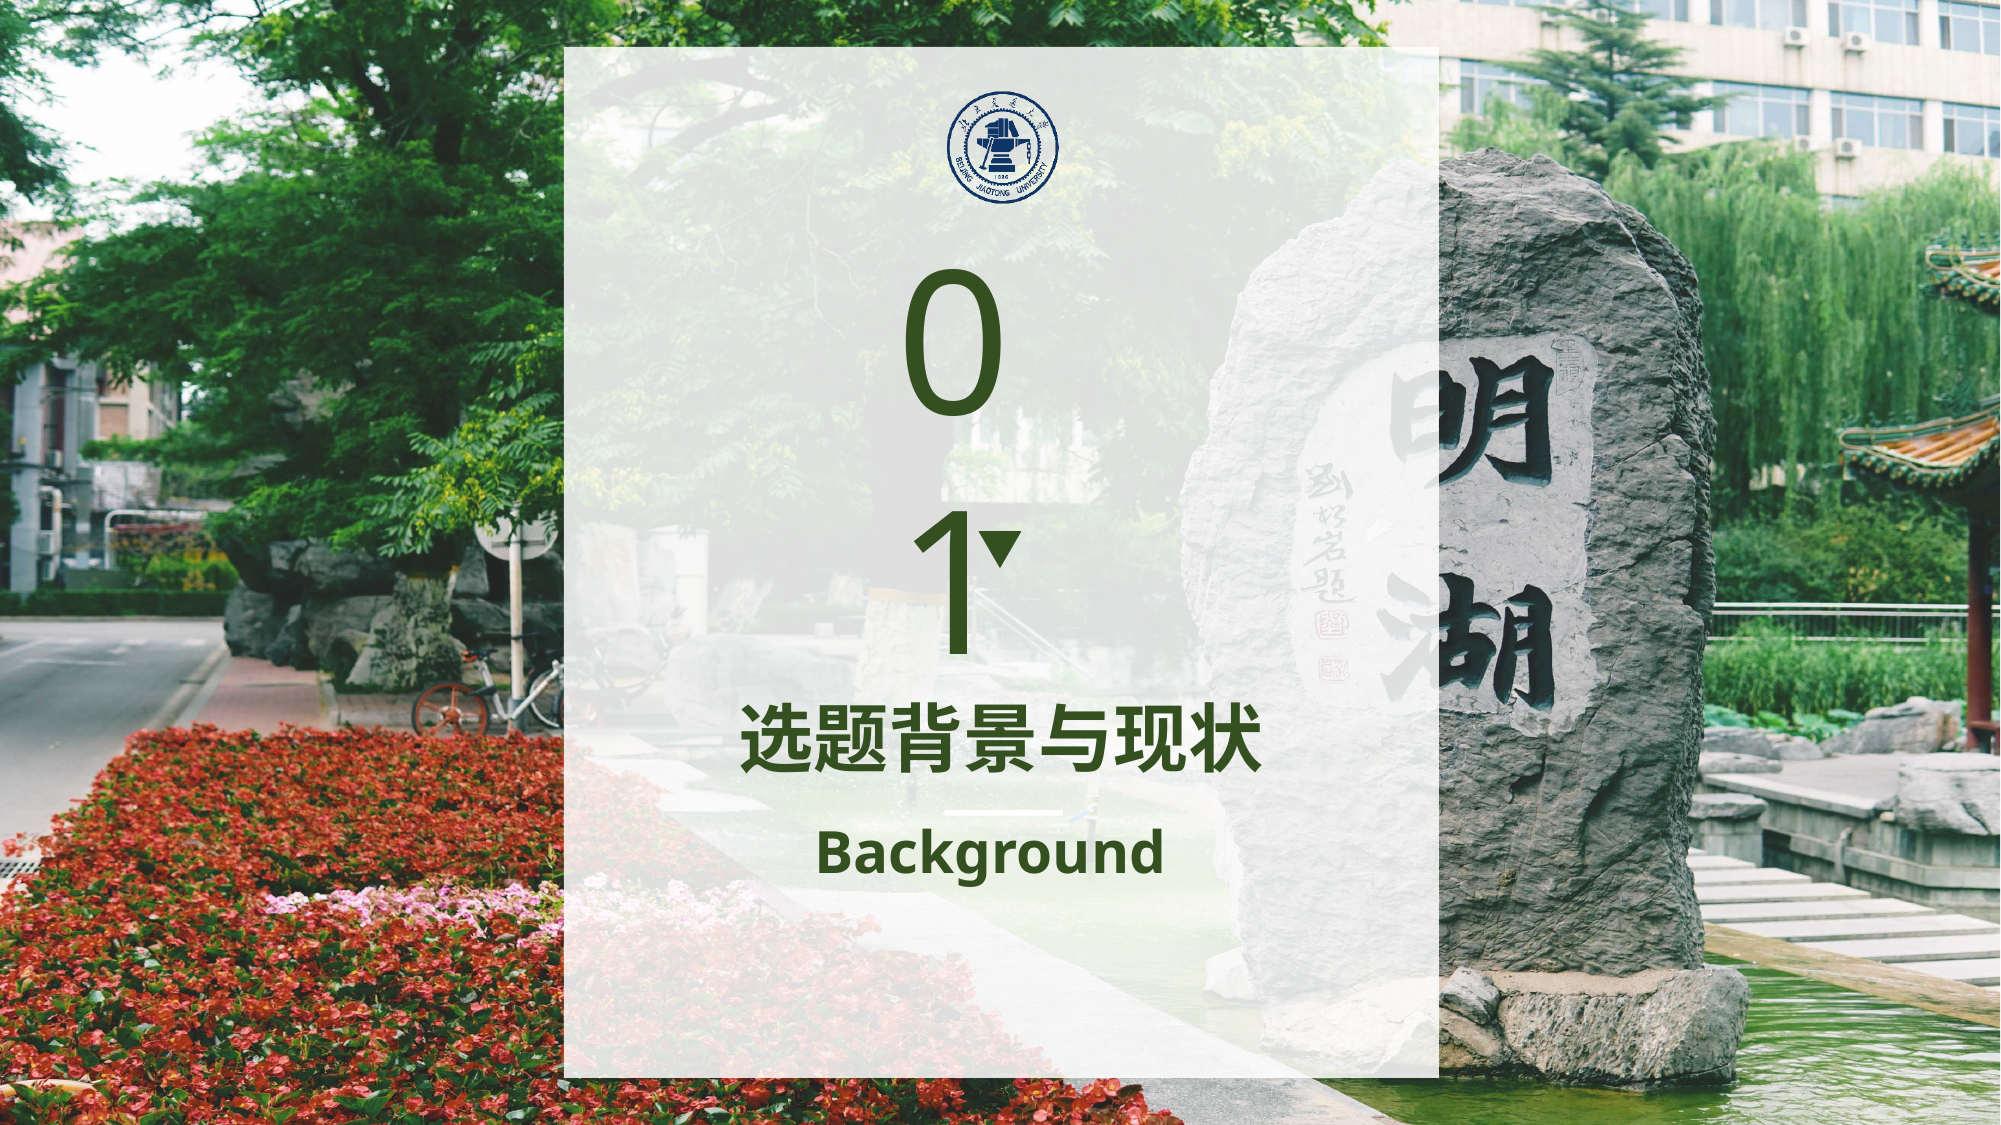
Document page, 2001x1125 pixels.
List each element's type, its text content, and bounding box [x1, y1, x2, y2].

text_box 01 [881, 207, 1119, 702]
text_box [563, 46, 1440, 1079]
text_box Background [676, 791, 1324, 897]
text_box 选题背景与现状 [677, 684, 1326, 789]
picture [0, 0, 2001, 1125]
text_box [976, 530, 1024, 571]
